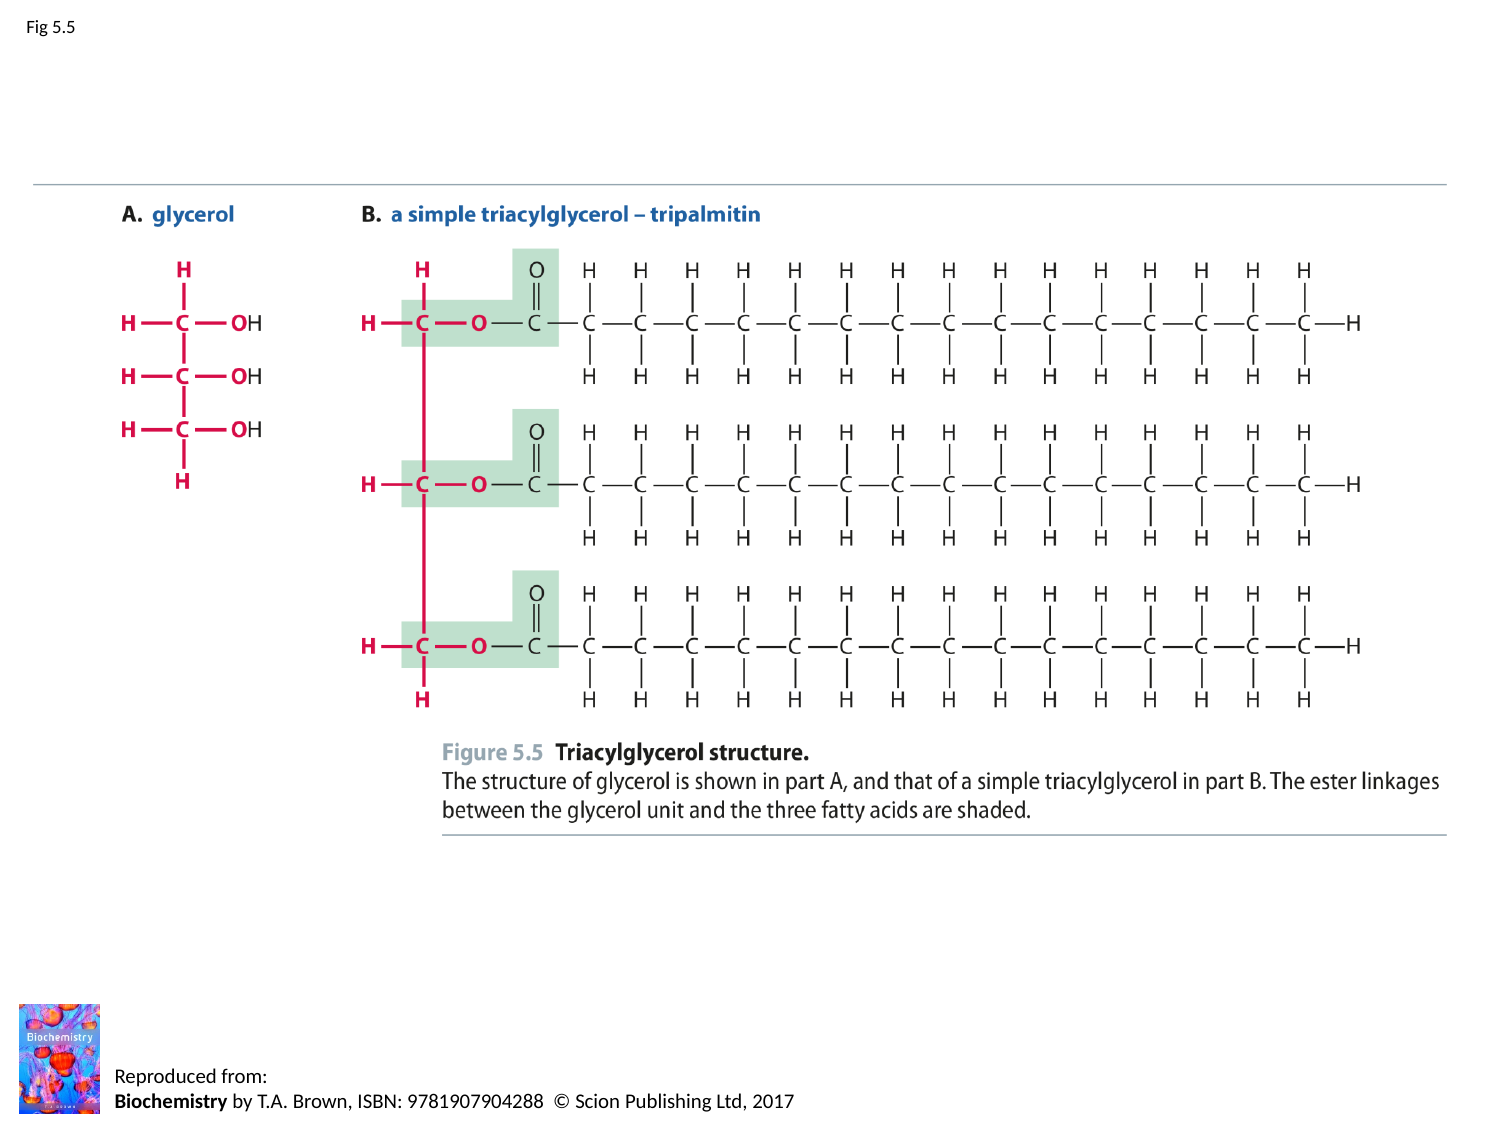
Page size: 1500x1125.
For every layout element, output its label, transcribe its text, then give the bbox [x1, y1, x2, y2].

text_box Reproduced from: Biochemistry by T.A. Brown, ISBN: 9781907904288 © Scion Publishing Ltd, 2017 [101, 1055, 838, 1121]
picture [19, 174, 1467, 847]
title Fig 5.5 [1, 0, 102, 52]
picture [19, 1004, 101, 1114]
